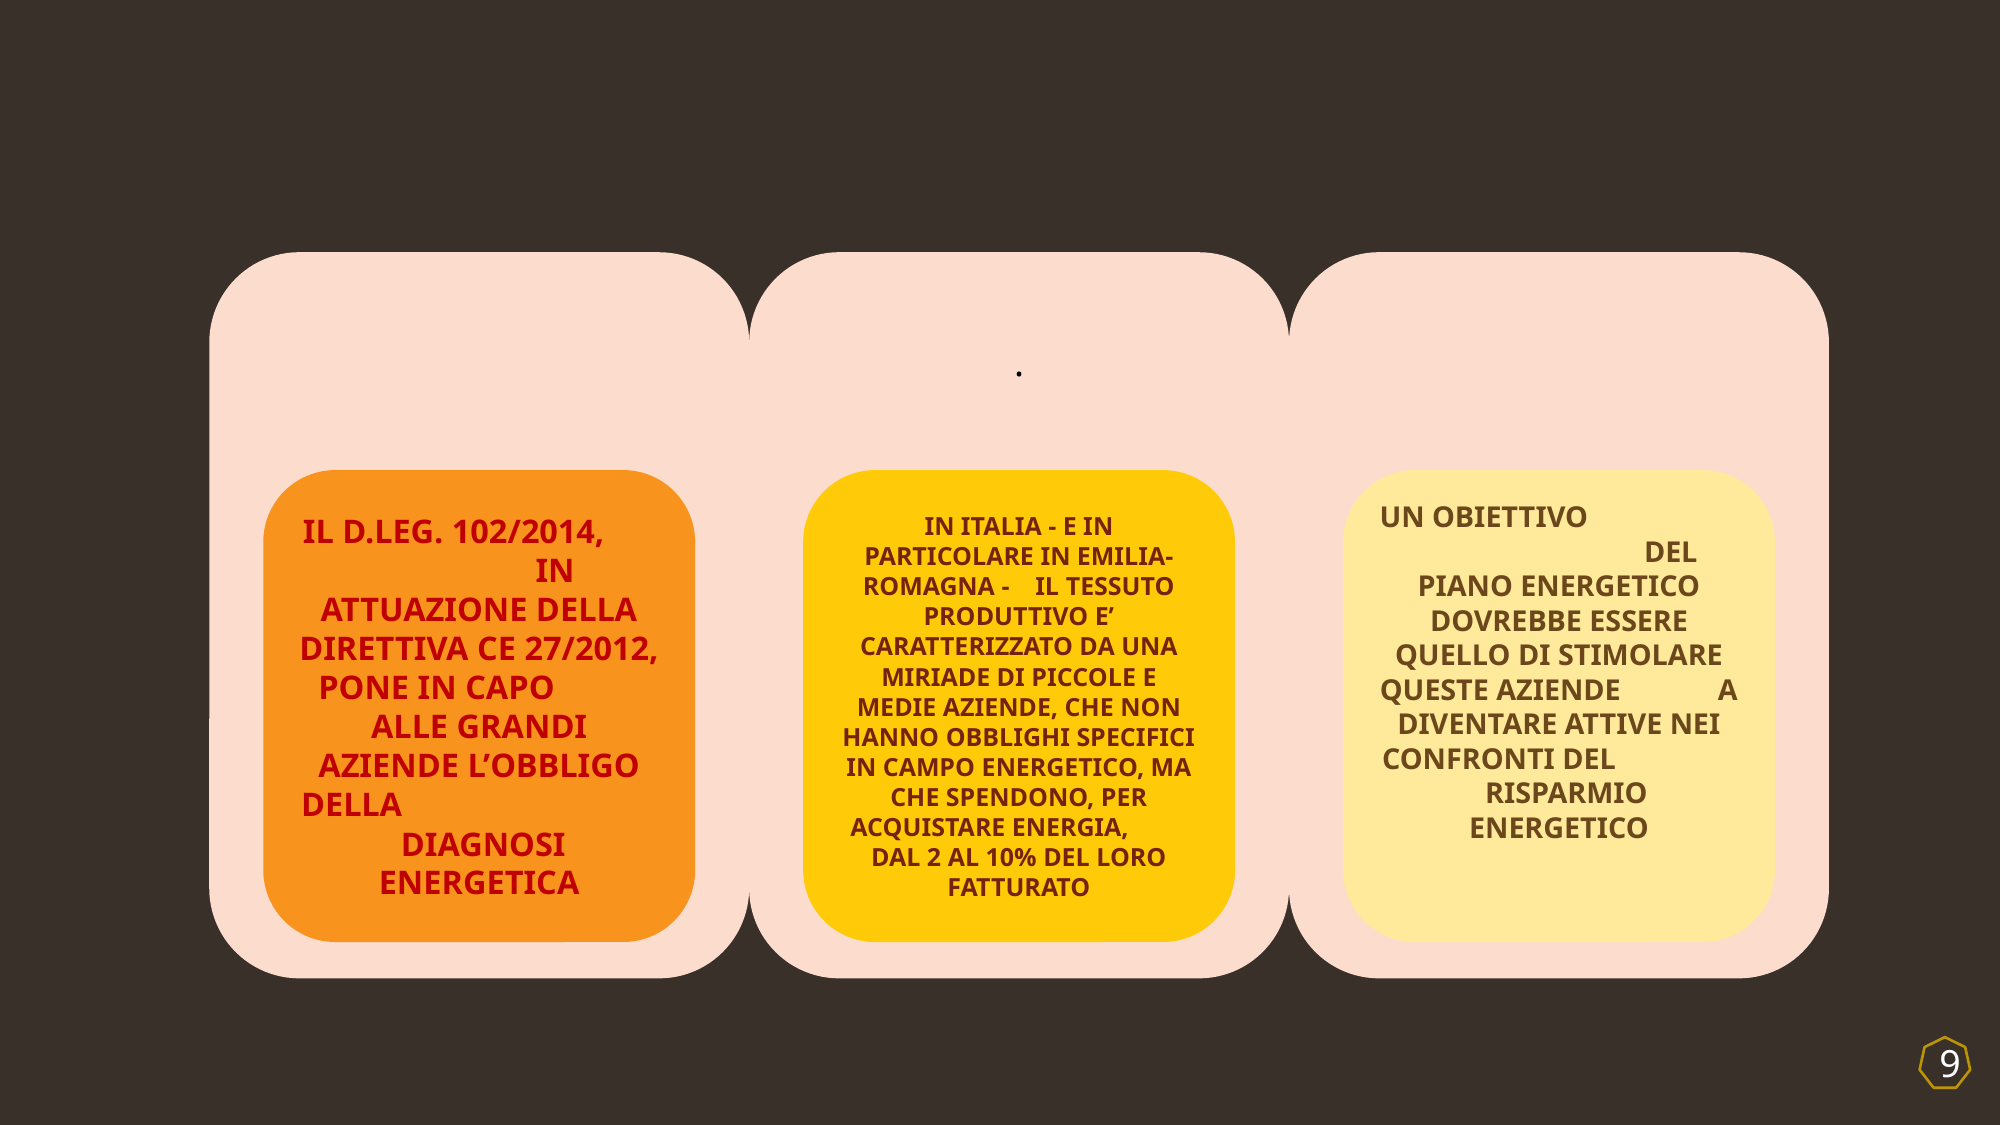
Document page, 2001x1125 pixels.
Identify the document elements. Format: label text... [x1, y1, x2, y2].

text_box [209, 251, 1830, 979]
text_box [86, 56, 1946, 844]
text_box 9 [1918, 1035, 1972, 1090]
